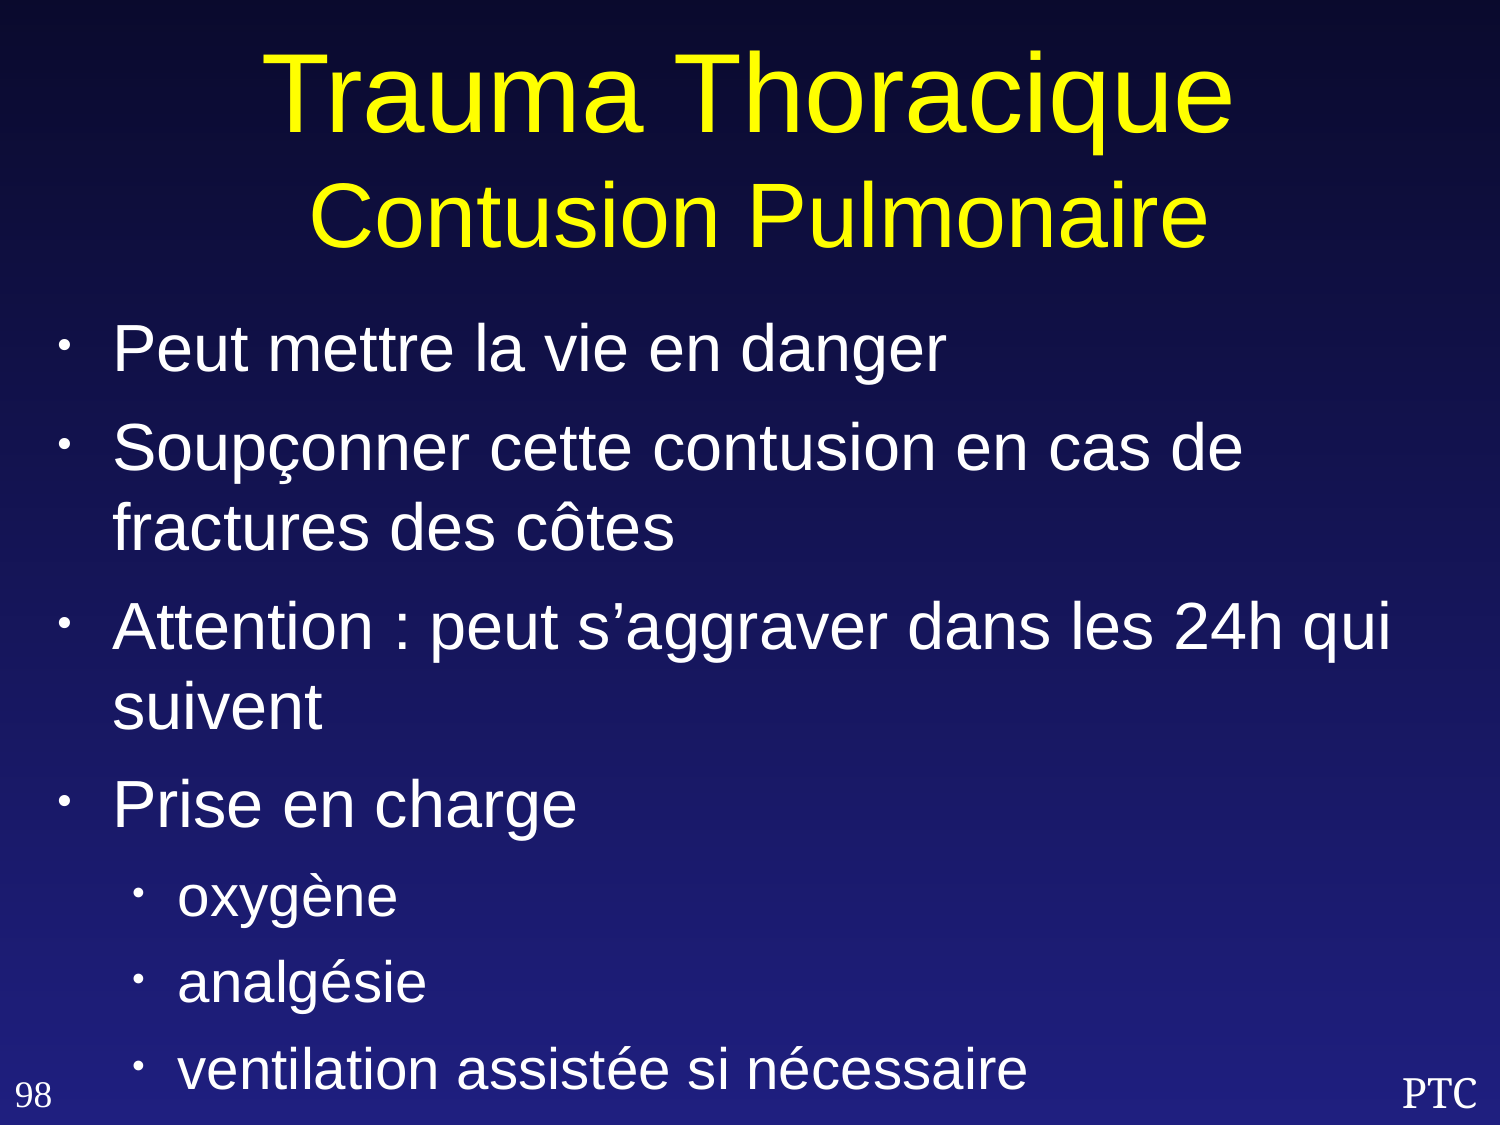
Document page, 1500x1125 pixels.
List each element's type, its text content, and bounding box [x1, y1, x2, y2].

text_box Trauma Thoracique Contusion Pulmonaire [111, 23, 1387, 263]
text_box Peut mettre la vie en danger Soupçonner cette contusion en cas de fractures des côtes Attention : peut s’aggraver dans les 24h qui suivent Prise en charge oxygène analgésie ventilation assistée si nécessaire [41, 297, 1475, 1035]
text_box 98 [0, 1061, 68, 1123]
